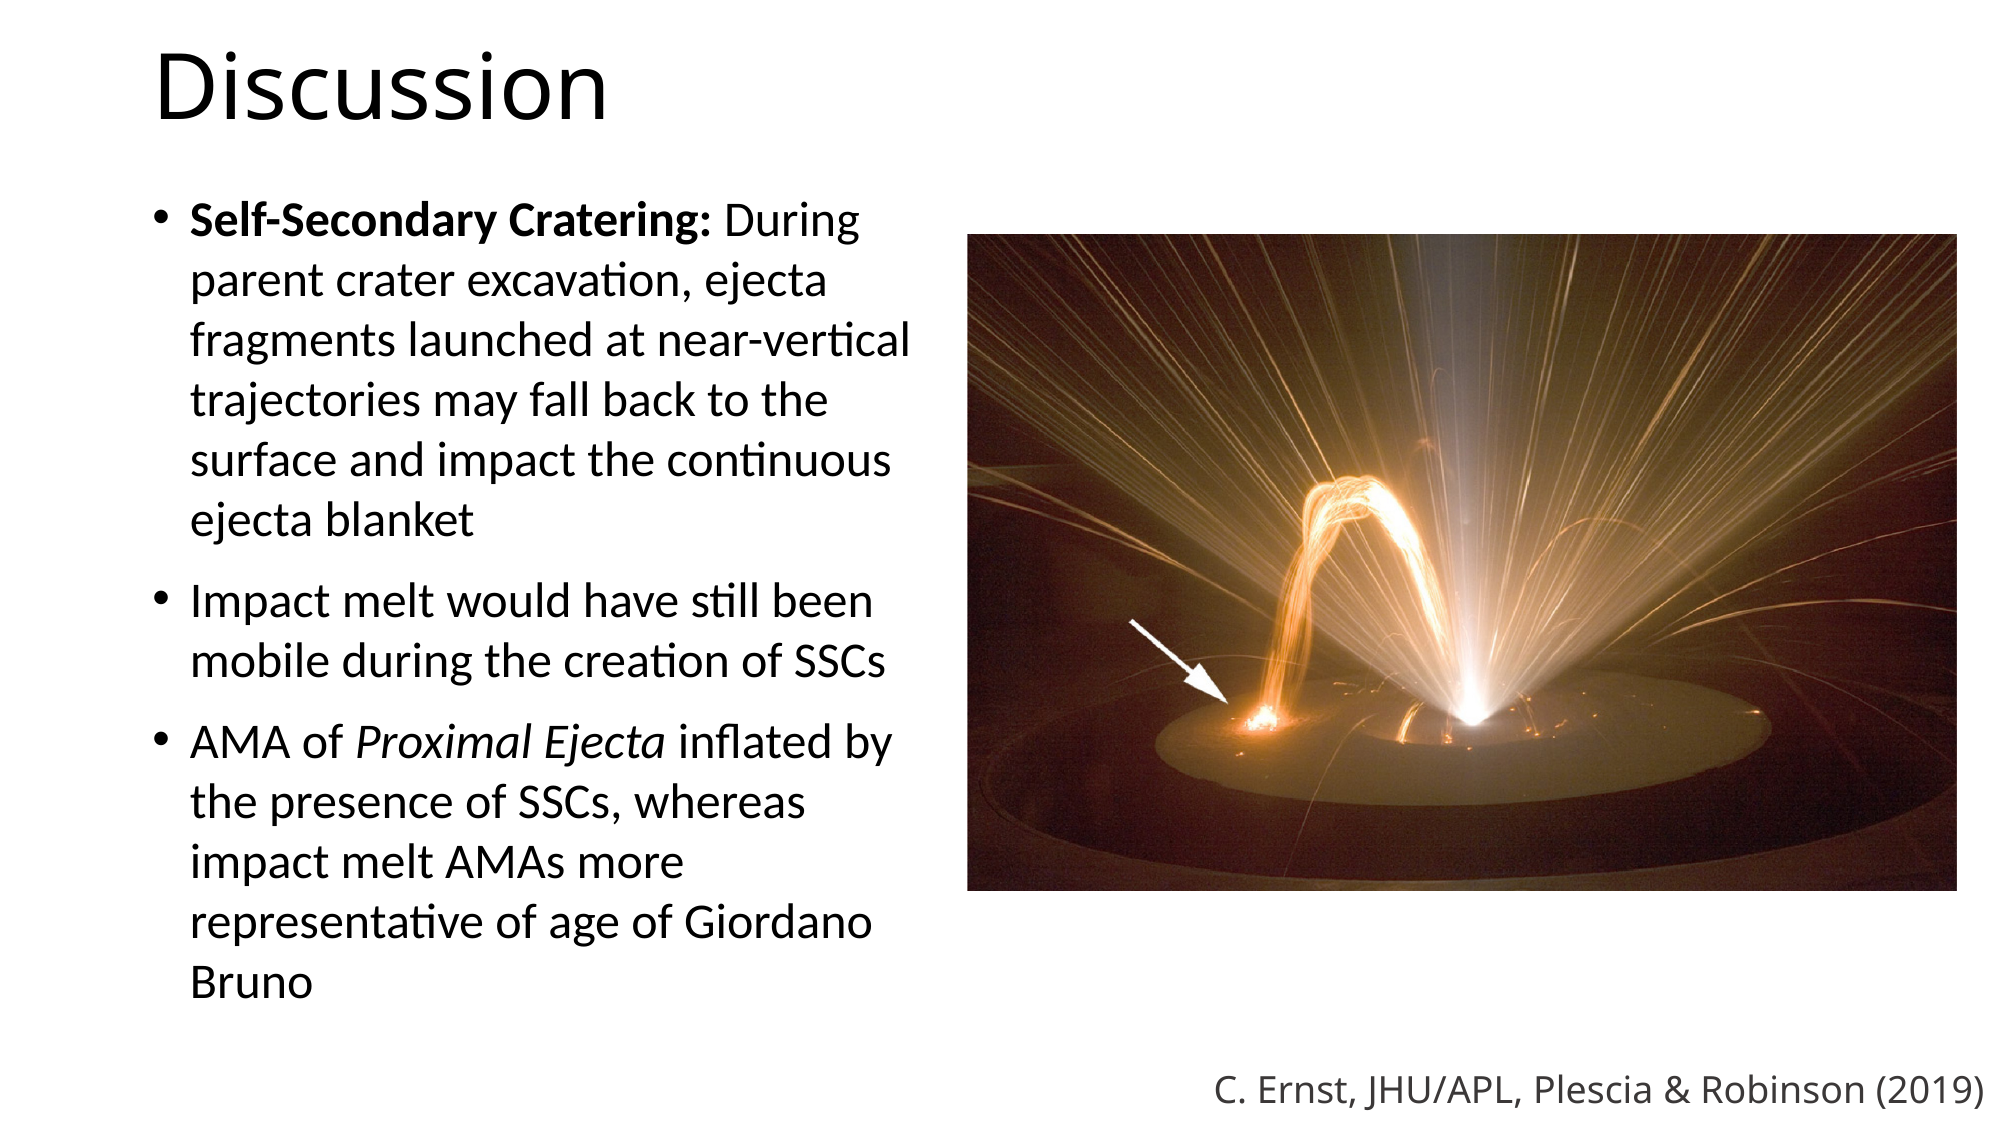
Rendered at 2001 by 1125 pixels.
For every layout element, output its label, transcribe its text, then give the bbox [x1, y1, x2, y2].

picture [967, 234, 1957, 891]
list Self-Secondary Cratering: During parent crater excavation, ejecta fragments launched at near-vertical trajectories may fall back to the surface and impact the continuous ejecta blanket Impact melt would have still been mobile during the creation of SSCs AMA of Proximal Ejecta inflated by the presence of SSCs, whereas impact melt AMAs more representative of age of Giordano Bruno [137, 180, 968, 1059]
title Discussion [137, 0, 1863, 180]
text_box C. Ernst, JHU/APL, Plescia & Robinson (2019) [1109, 1058, 2000, 1119]
